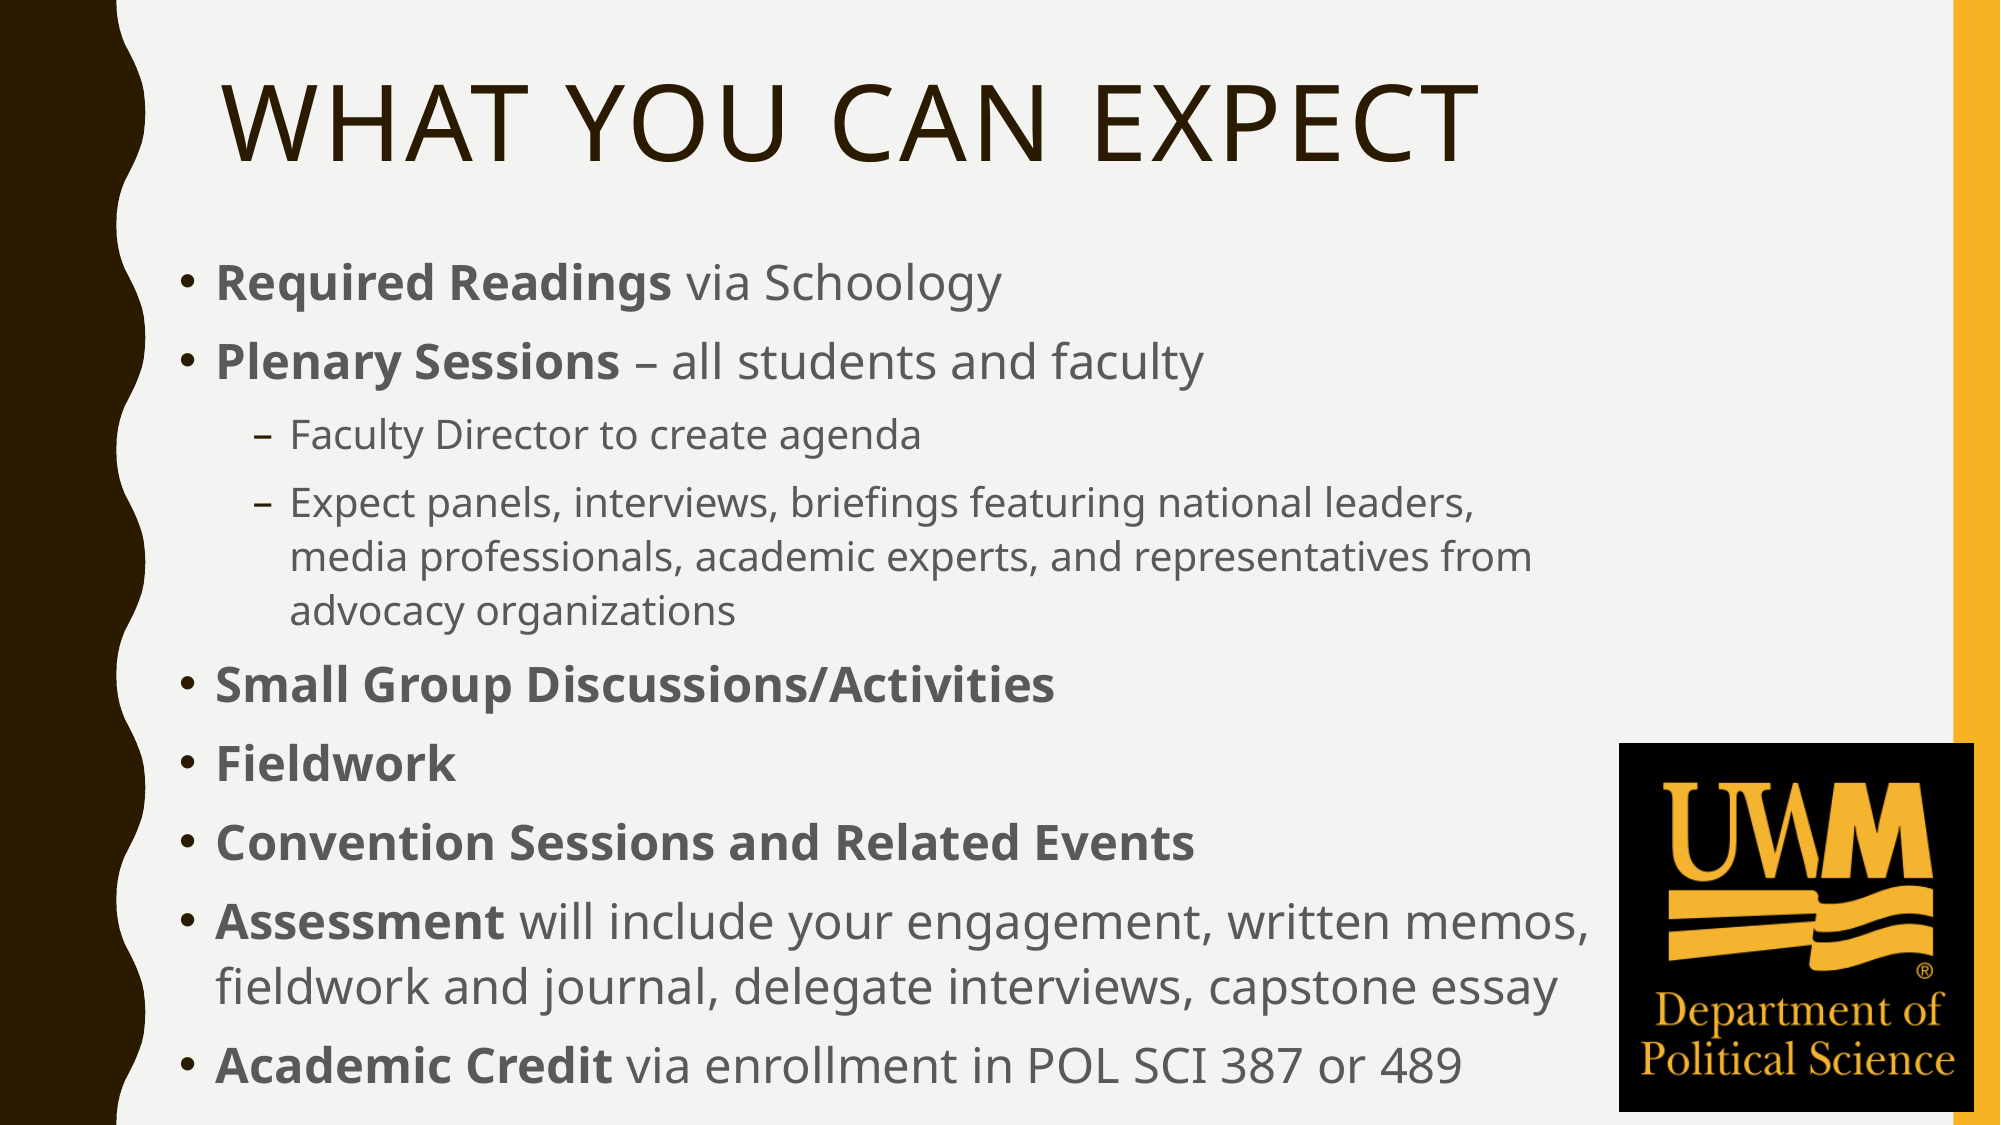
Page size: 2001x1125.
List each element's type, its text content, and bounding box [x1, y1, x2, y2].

list Required Readings via Schoology Plenary Sessions – all students and faculty Faculty Director to create agenda Expect panels, interviews, briefings featuring national leaders, media professionals, academic experts, and representatives from advocacy organizations Small Group Discussions/Activities Fieldwork Convention Sessions and Related Events Assessment will include your engagement, written memos, fieldwork and journal, delegate interviews, capstone essay Academic Credit via enrollment in POL SCI 387 or 489 [164, 238, 1620, 1112]
picture [1619, 743, 1974, 1112]
title What you can expect [205, 62, 1875, 308]
